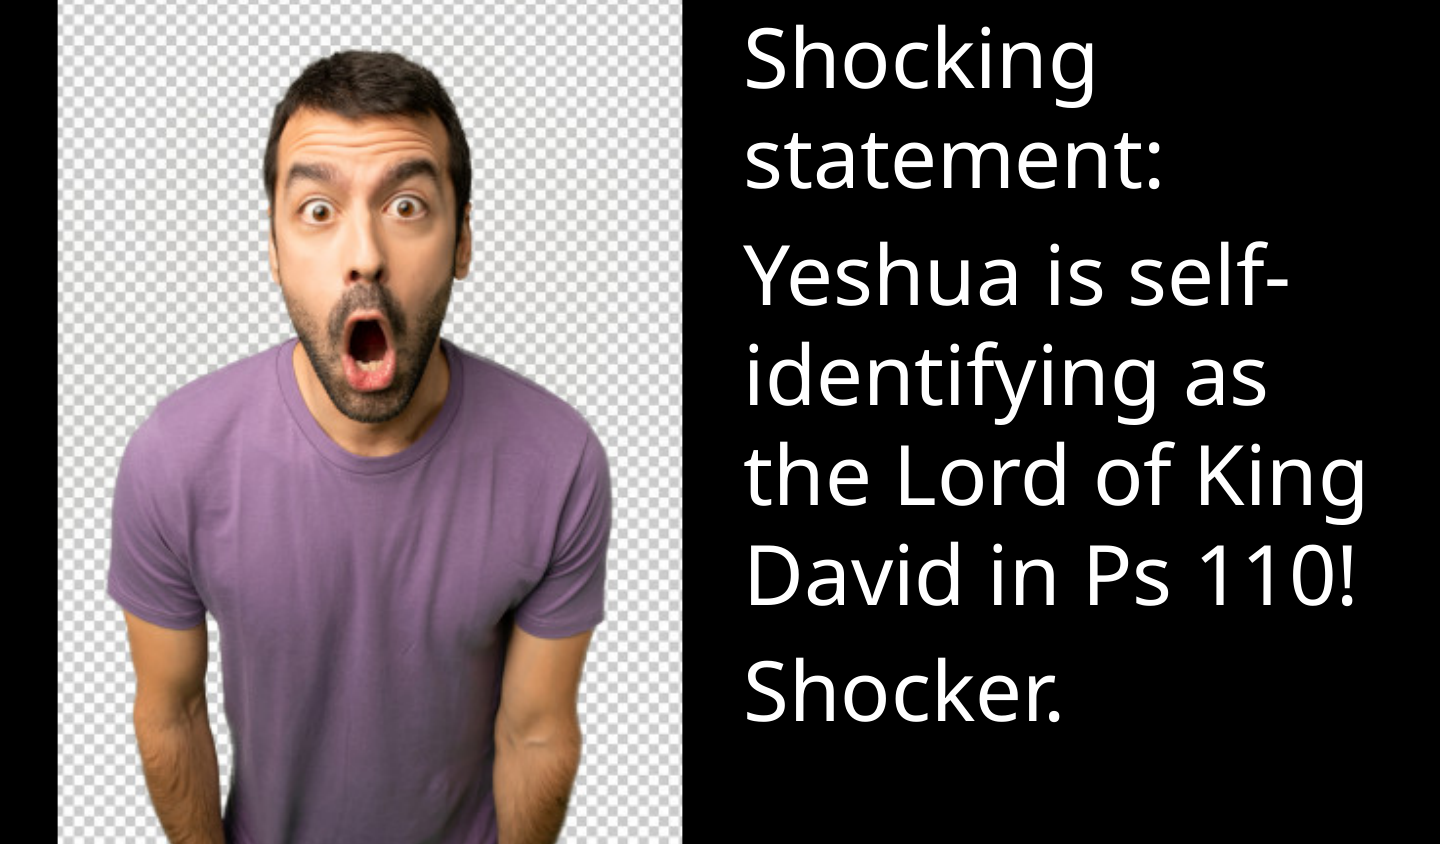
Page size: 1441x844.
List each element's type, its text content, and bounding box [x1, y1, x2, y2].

subtitle Shocking statement: Yeshua is self-identifying as the Lord of King David in Ps 110! Shocker. [732, 0, 1408, 844]
picture [57, 0, 683, 844]
